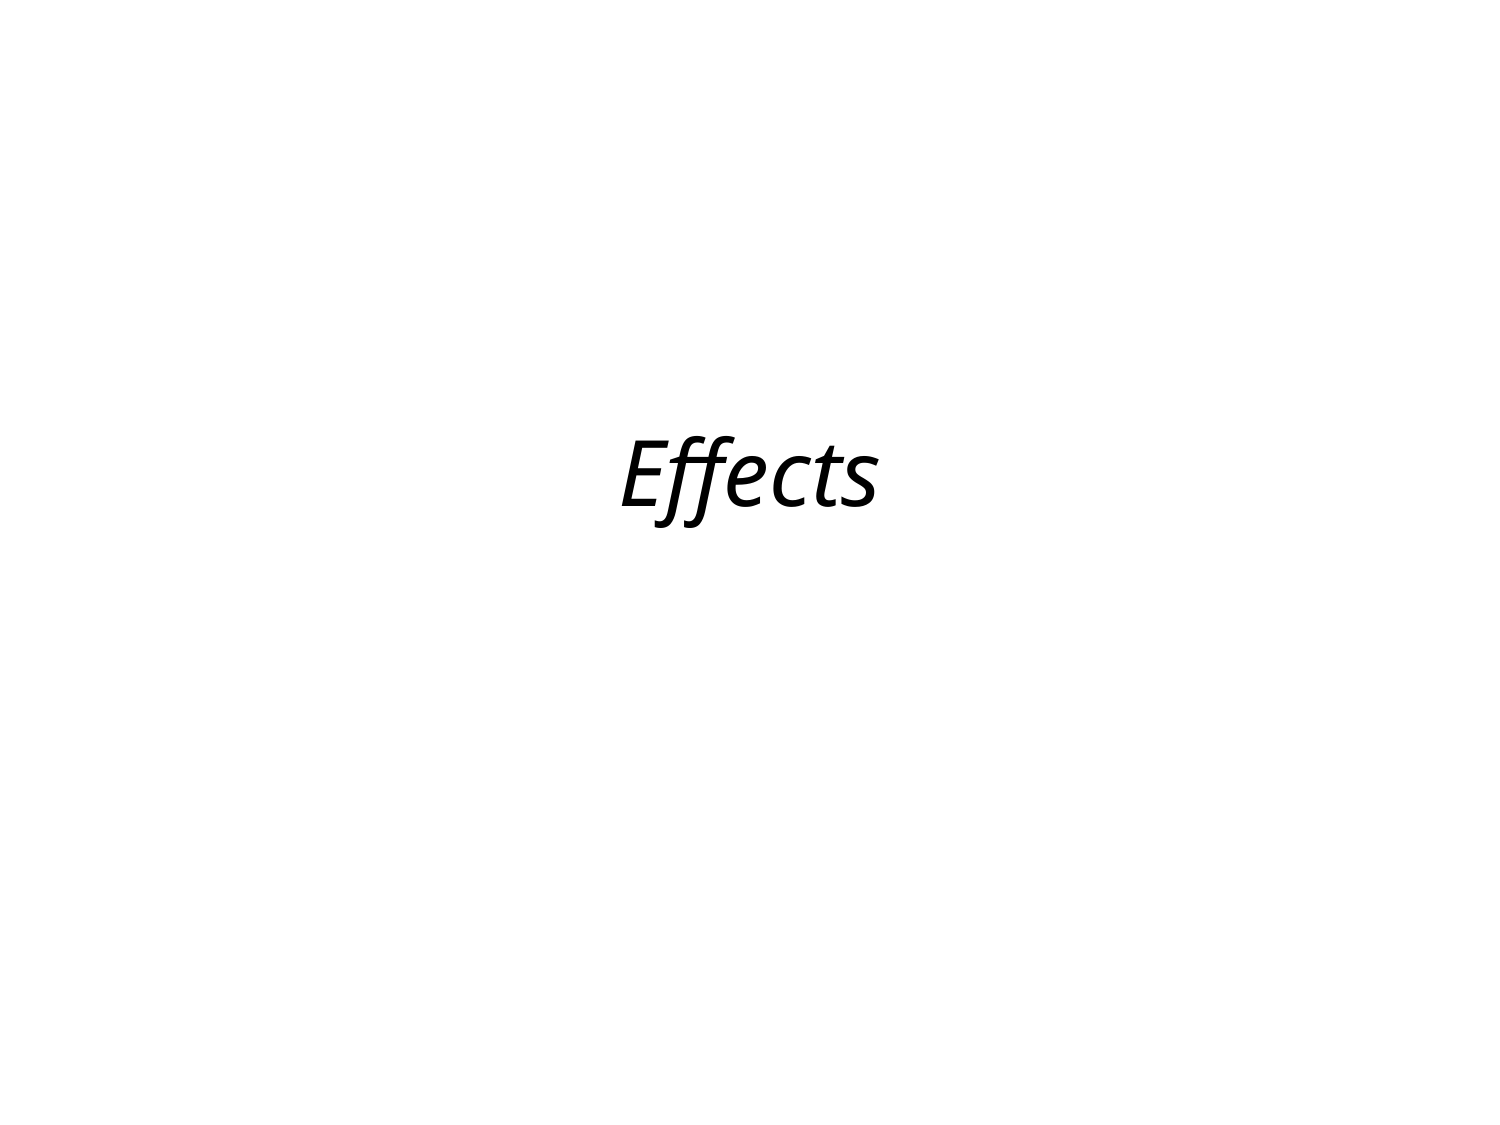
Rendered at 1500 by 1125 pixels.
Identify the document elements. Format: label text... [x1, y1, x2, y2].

title Effects [112, 349, 1388, 591]
